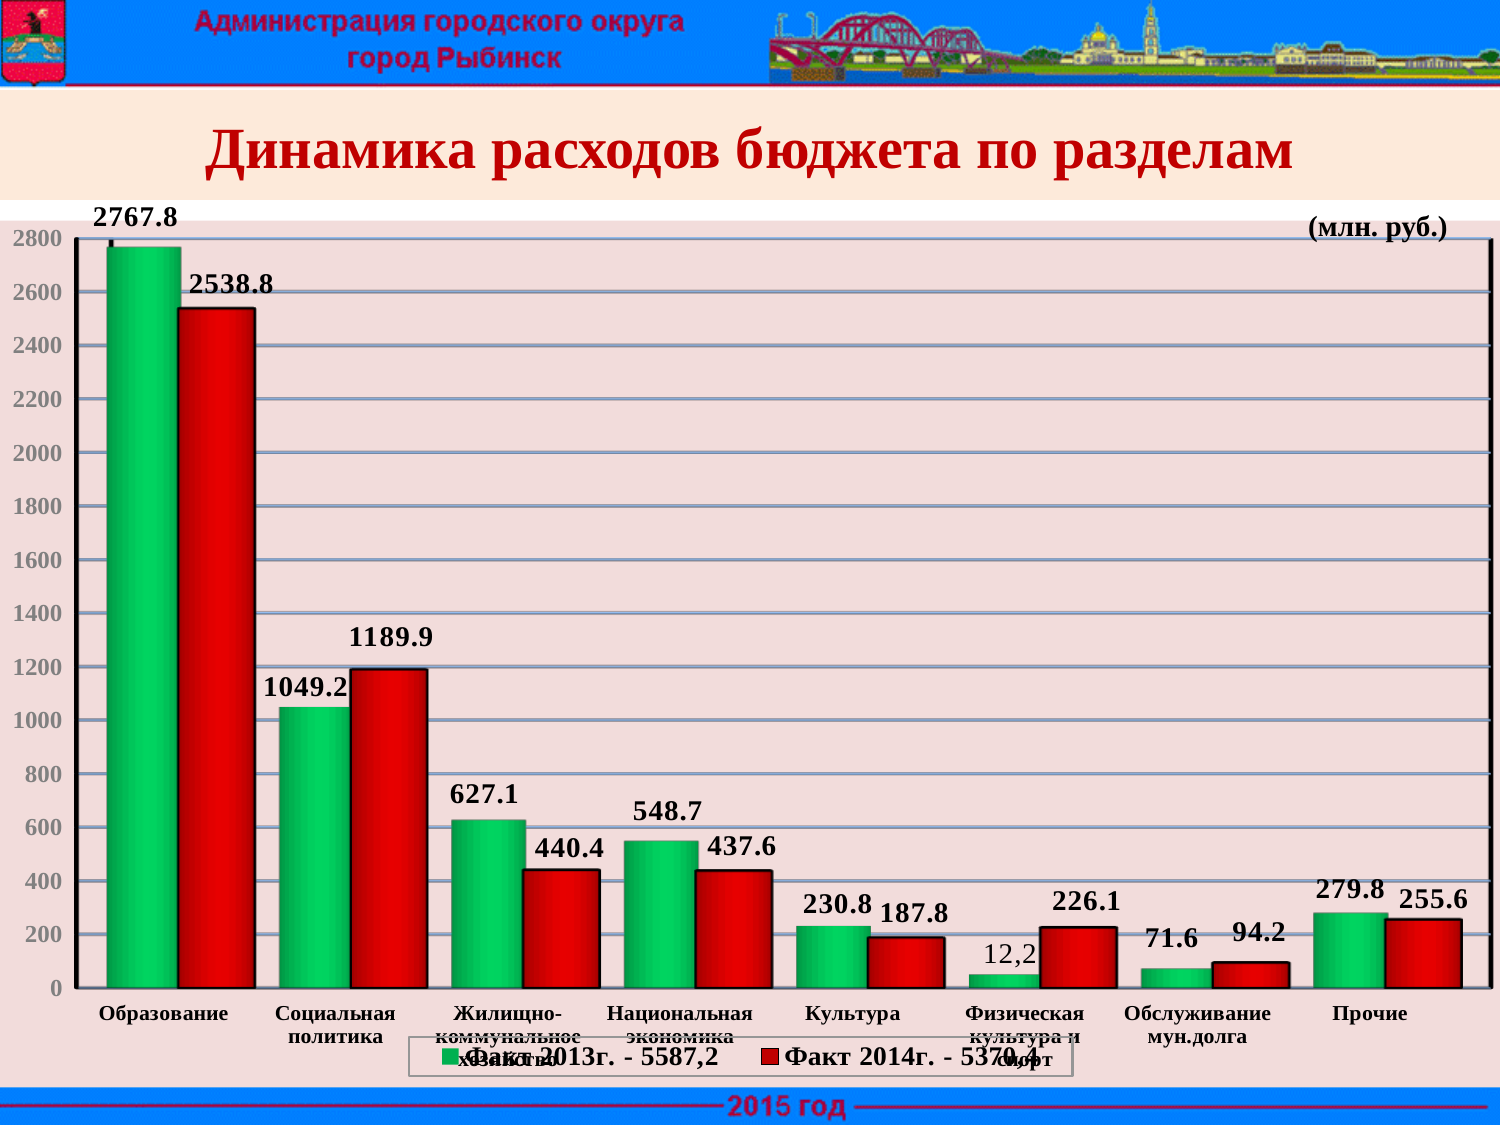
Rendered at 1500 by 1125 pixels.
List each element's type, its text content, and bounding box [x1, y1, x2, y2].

title Динамика расходов бюджета по разделам [0, 89, 1500, 199]
picture [0, 0, 1500, 89]
picture [0, 1088, 1500, 1125]
chart [0, 199, 1500, 1088]
